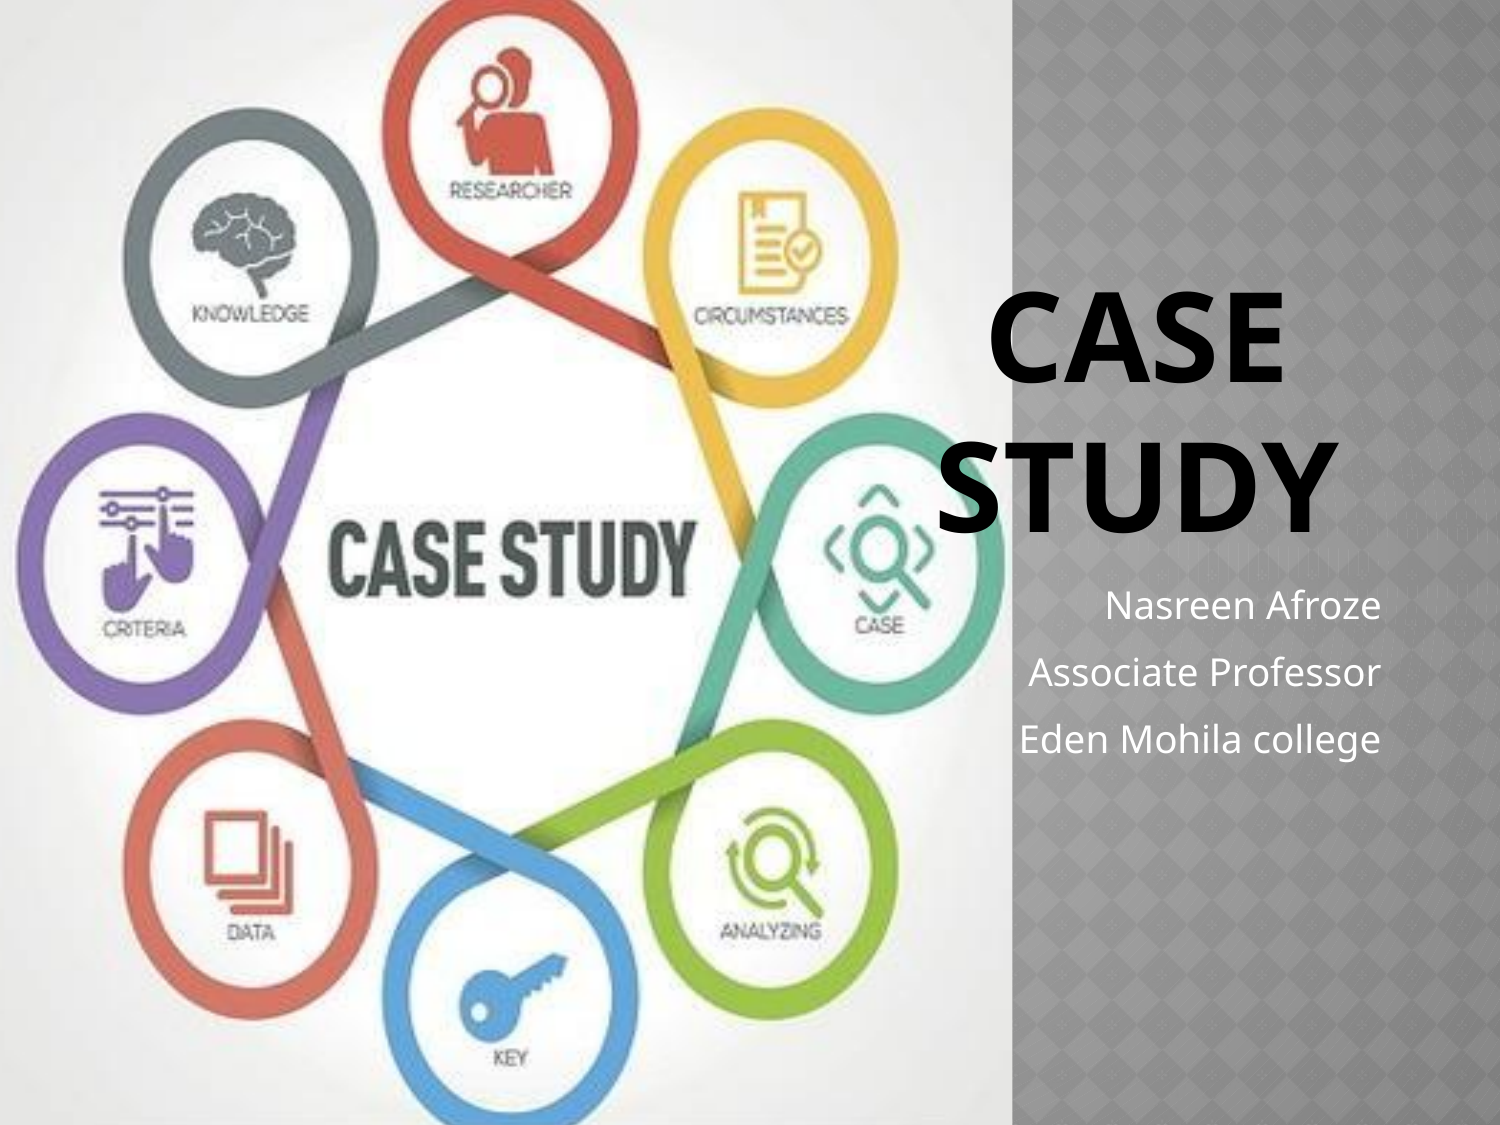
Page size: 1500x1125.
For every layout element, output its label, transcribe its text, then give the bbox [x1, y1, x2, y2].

title Case study [1017, 87, 1500, 558]
picture [0, 0, 1013, 1125]
subtitle Nasreen Afroze Associate Professor Eden Mohila college [1017, 580, 1390, 762]
